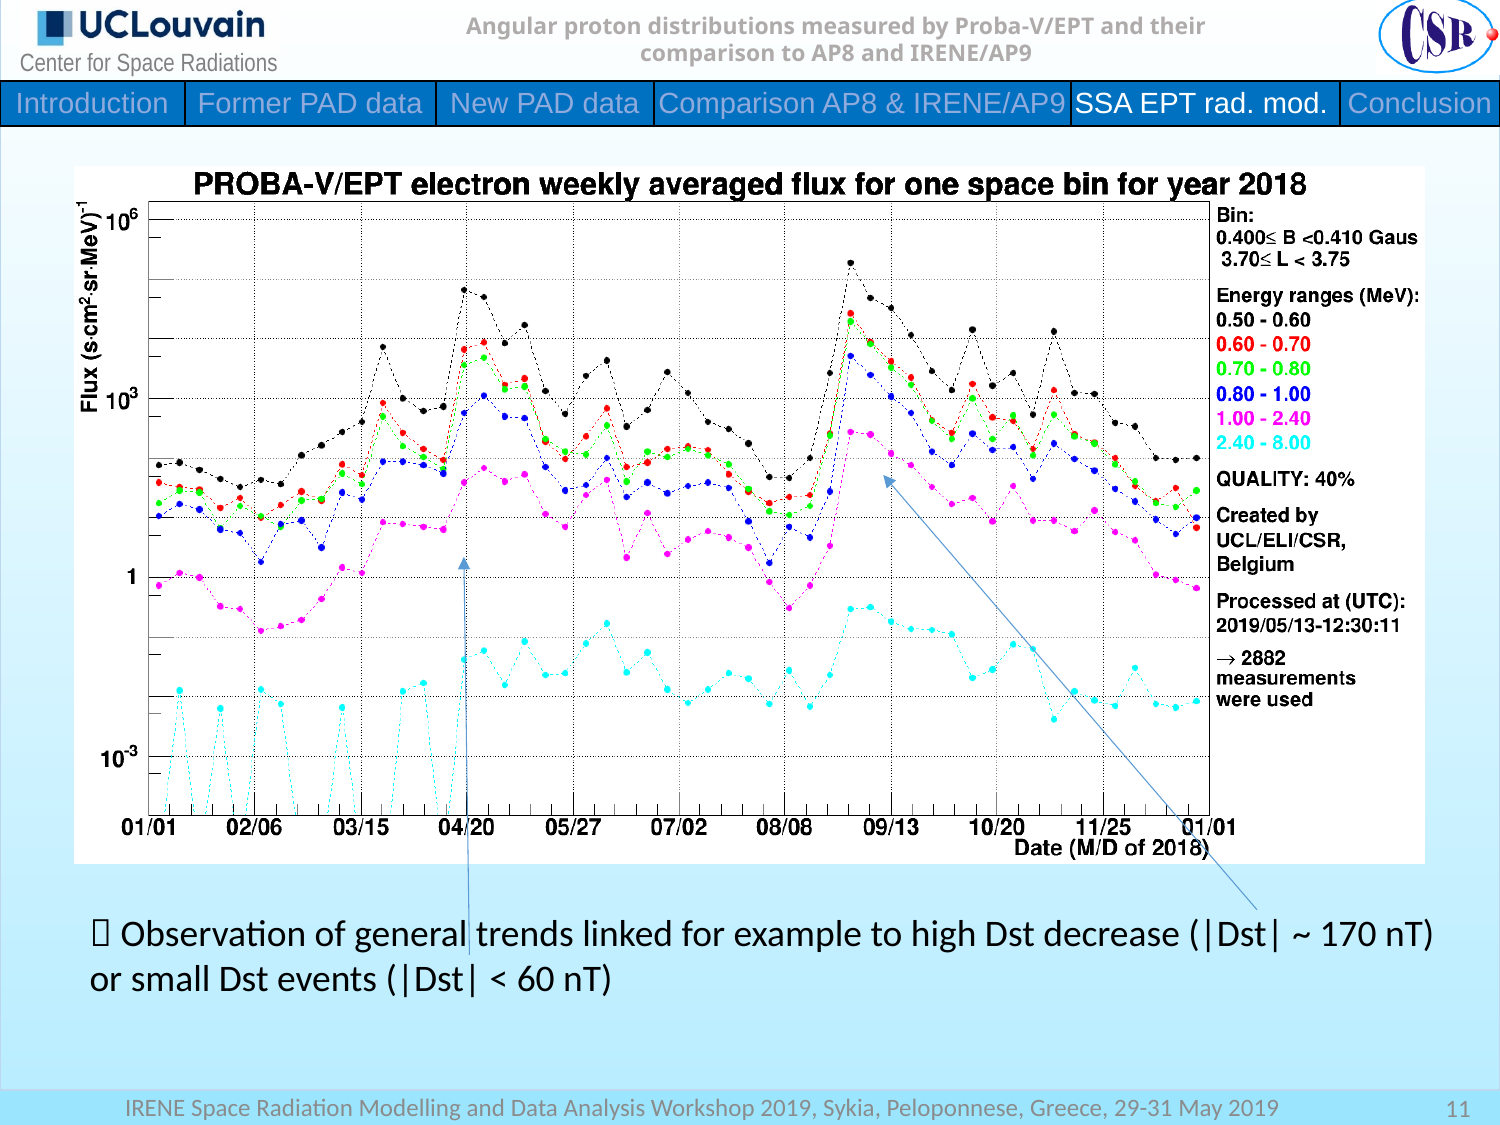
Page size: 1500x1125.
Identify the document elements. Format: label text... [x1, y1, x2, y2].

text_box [883, 474, 1257, 910]
table_header Conclusion [1341, 82, 1499, 125]
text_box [463, 556, 470, 955]
table_header Former PAD data [186, 82, 435, 125]
table_header SSA EPT rad. mod. [1072, 82, 1339, 125]
text_box [0, 0, 1500, 75]
text_box  Observation of general trends linked for example to high Dst decrease (|Dst| ~ 170 nT) or small Dst events (|Dst| < 60 nT) [74, 901, 1483, 1007]
table_header New PAD data [437, 82, 653, 125]
table_header Comparison AP8 & IRENE/AP9 [655, 82, 1070, 125]
picture [74, 166, 1426, 864]
table_header Introduction [1, 82, 184, 125]
